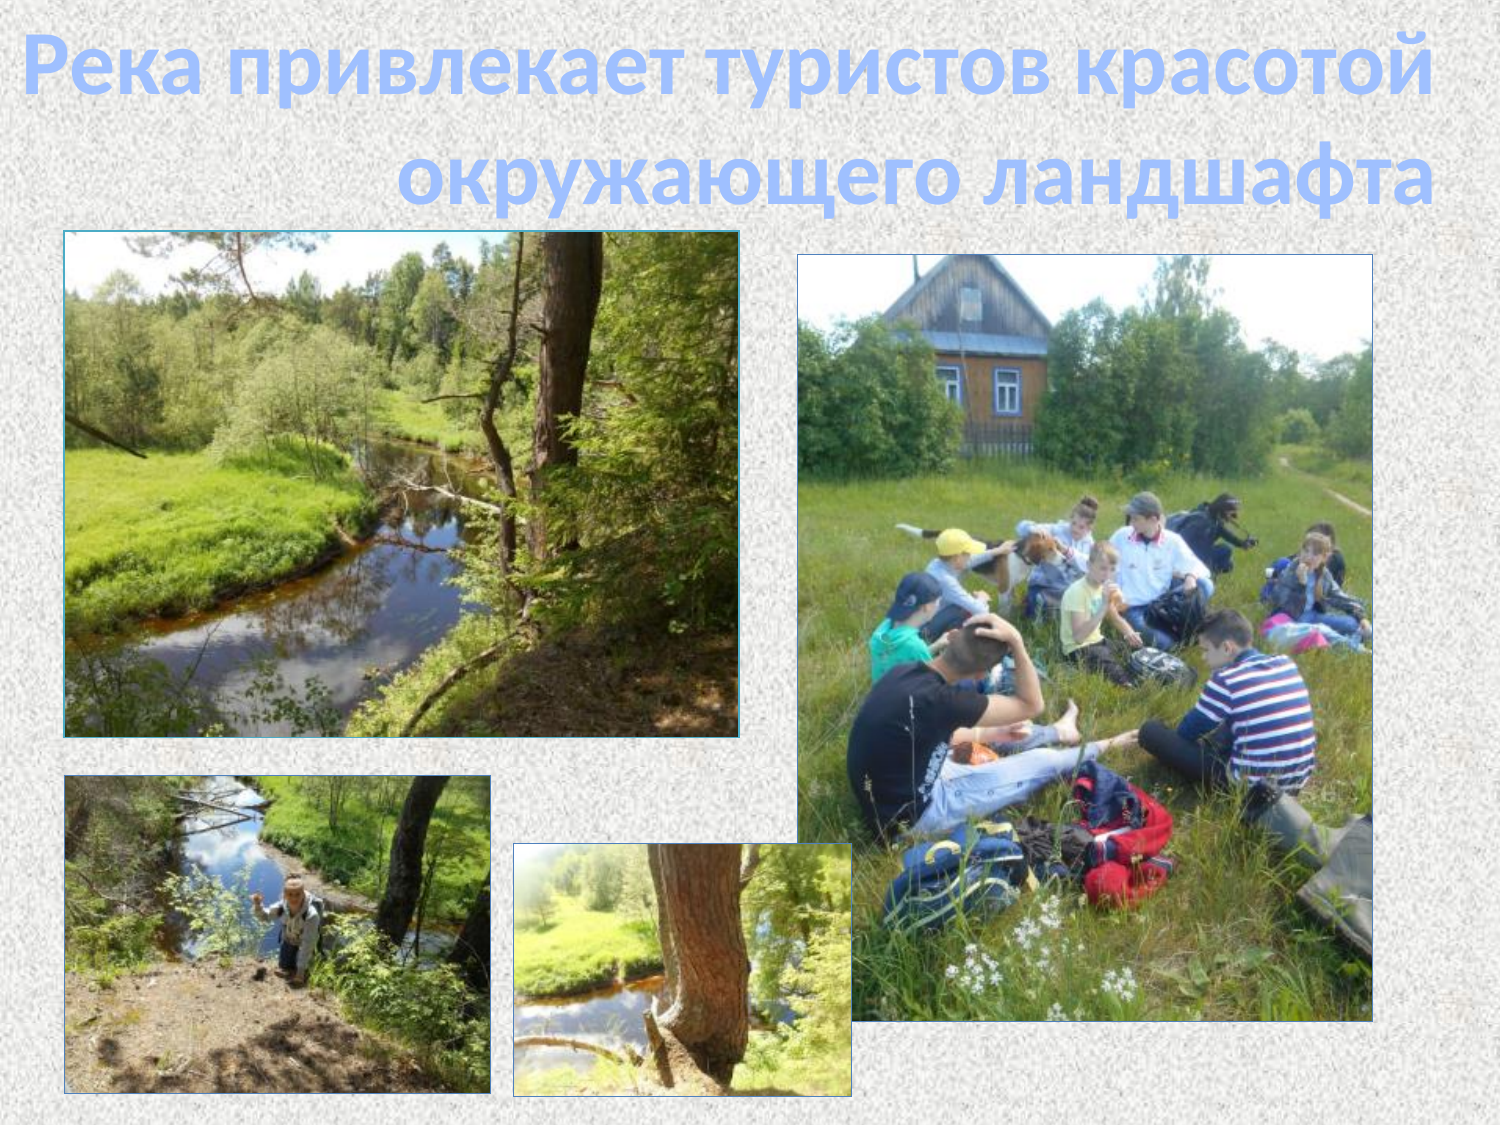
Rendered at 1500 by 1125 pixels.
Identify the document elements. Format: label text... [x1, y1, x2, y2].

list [64, 231, 739, 737]
title Река привлекает туристов красотой окружающего ландшафта [0, 19, 1453, 207]
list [64, 774, 491, 1095]
picture [0, 0, 1500, 1125]
